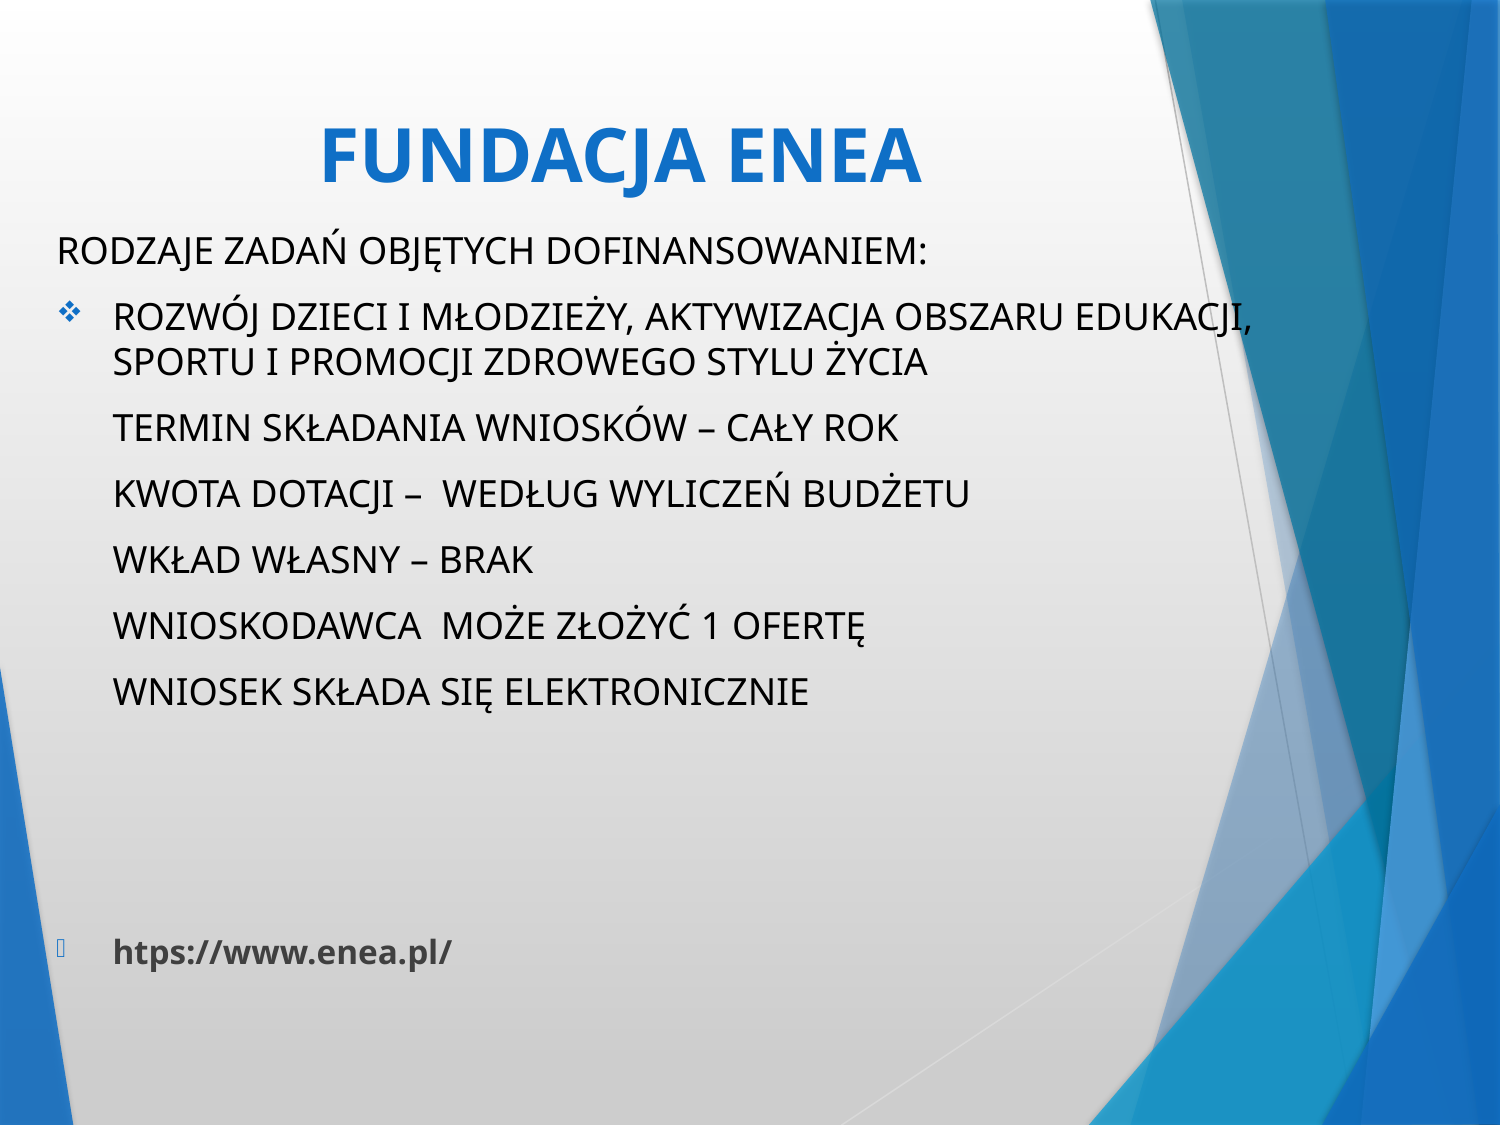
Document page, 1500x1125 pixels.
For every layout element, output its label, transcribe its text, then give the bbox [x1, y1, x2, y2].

title FUNDACJA ENEA [99, 99, 1142, 219]
list RODZAJE ZADAŃ OBJĘTYCH DOFINANSOWANIEM: ROZWÓJ DZIECI I MŁODZIEŻY, AKTYWIZACJA OBSZARU EDUKACJI, SPORTU I PROMOCJI ZDROWEGO STYLU ŻYCIA TERMIN SKŁADANIA WNIOSKÓW – CAŁY ROK KWOTA DOTACJI – WEDŁUG WYLICZEŃ BUDŻETU WKŁAD WŁASNY – BRAK WNIOSKODAWCA MOŻE ZŁOŻYĆ 1 OFERTĘ WNIOSEK SKŁADA SIĘ ELEKTRONICZNIE htps://www.enea.pl/ [41, 219, 1317, 1024]
